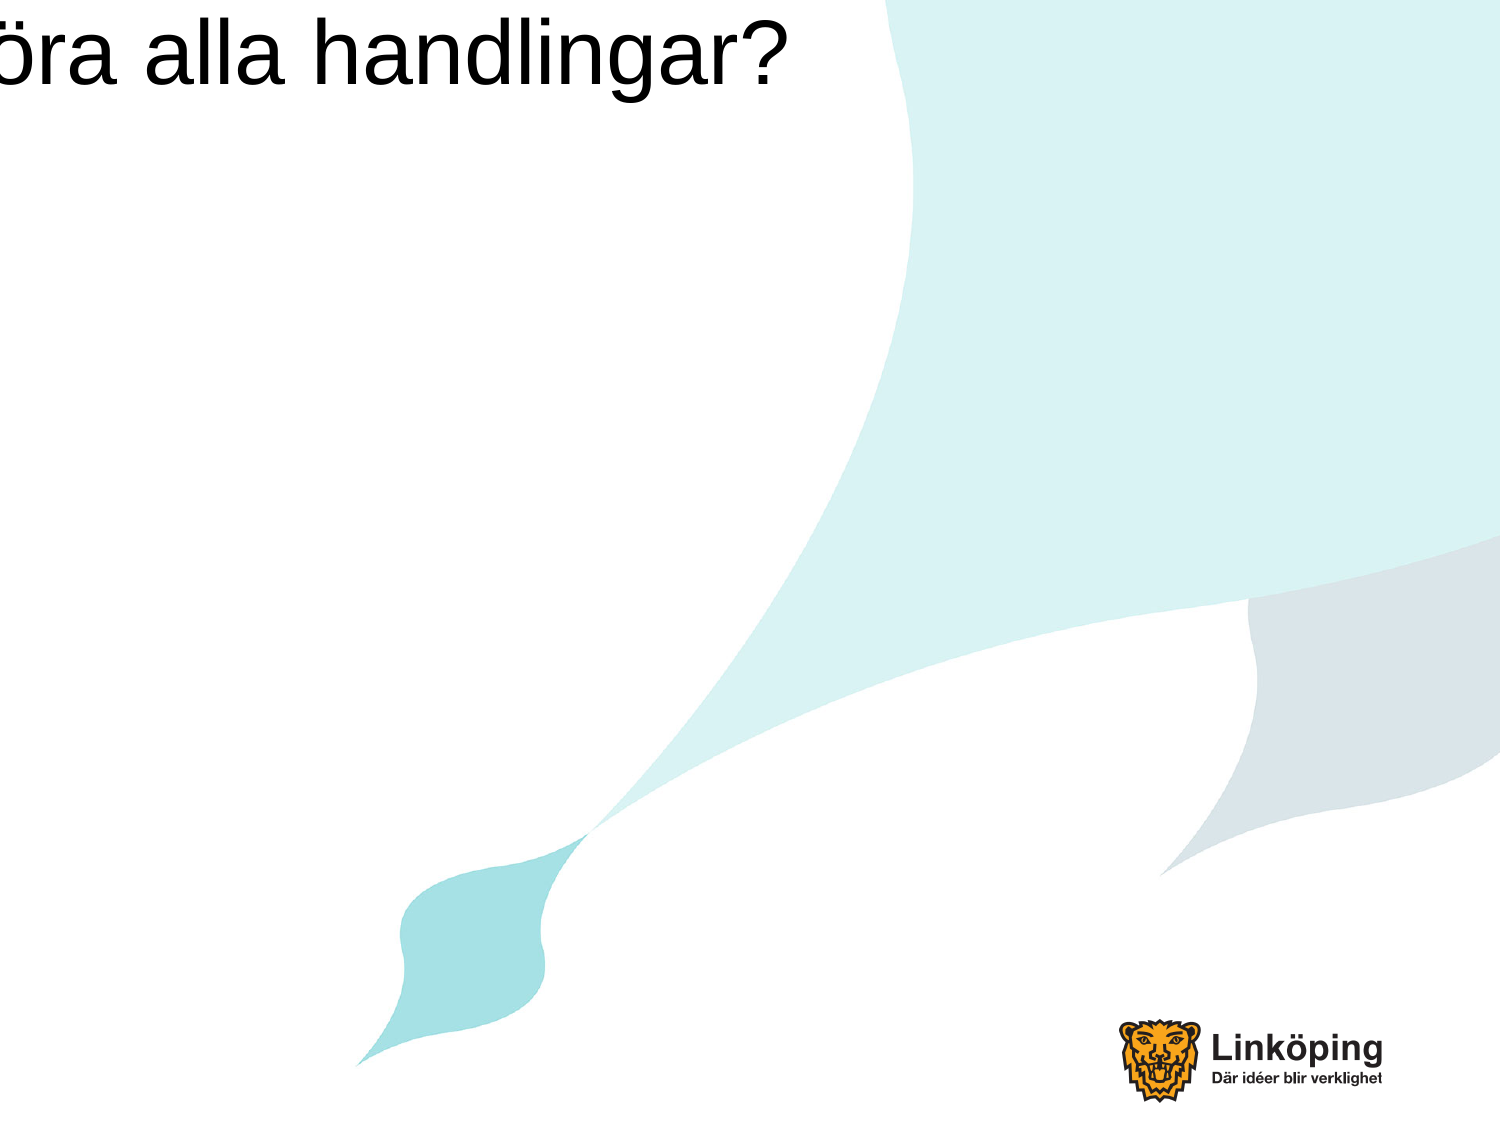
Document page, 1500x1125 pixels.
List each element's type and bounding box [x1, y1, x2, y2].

picture [0, 0, 1500, 1125]
title [112, 62, 1382, 251]
